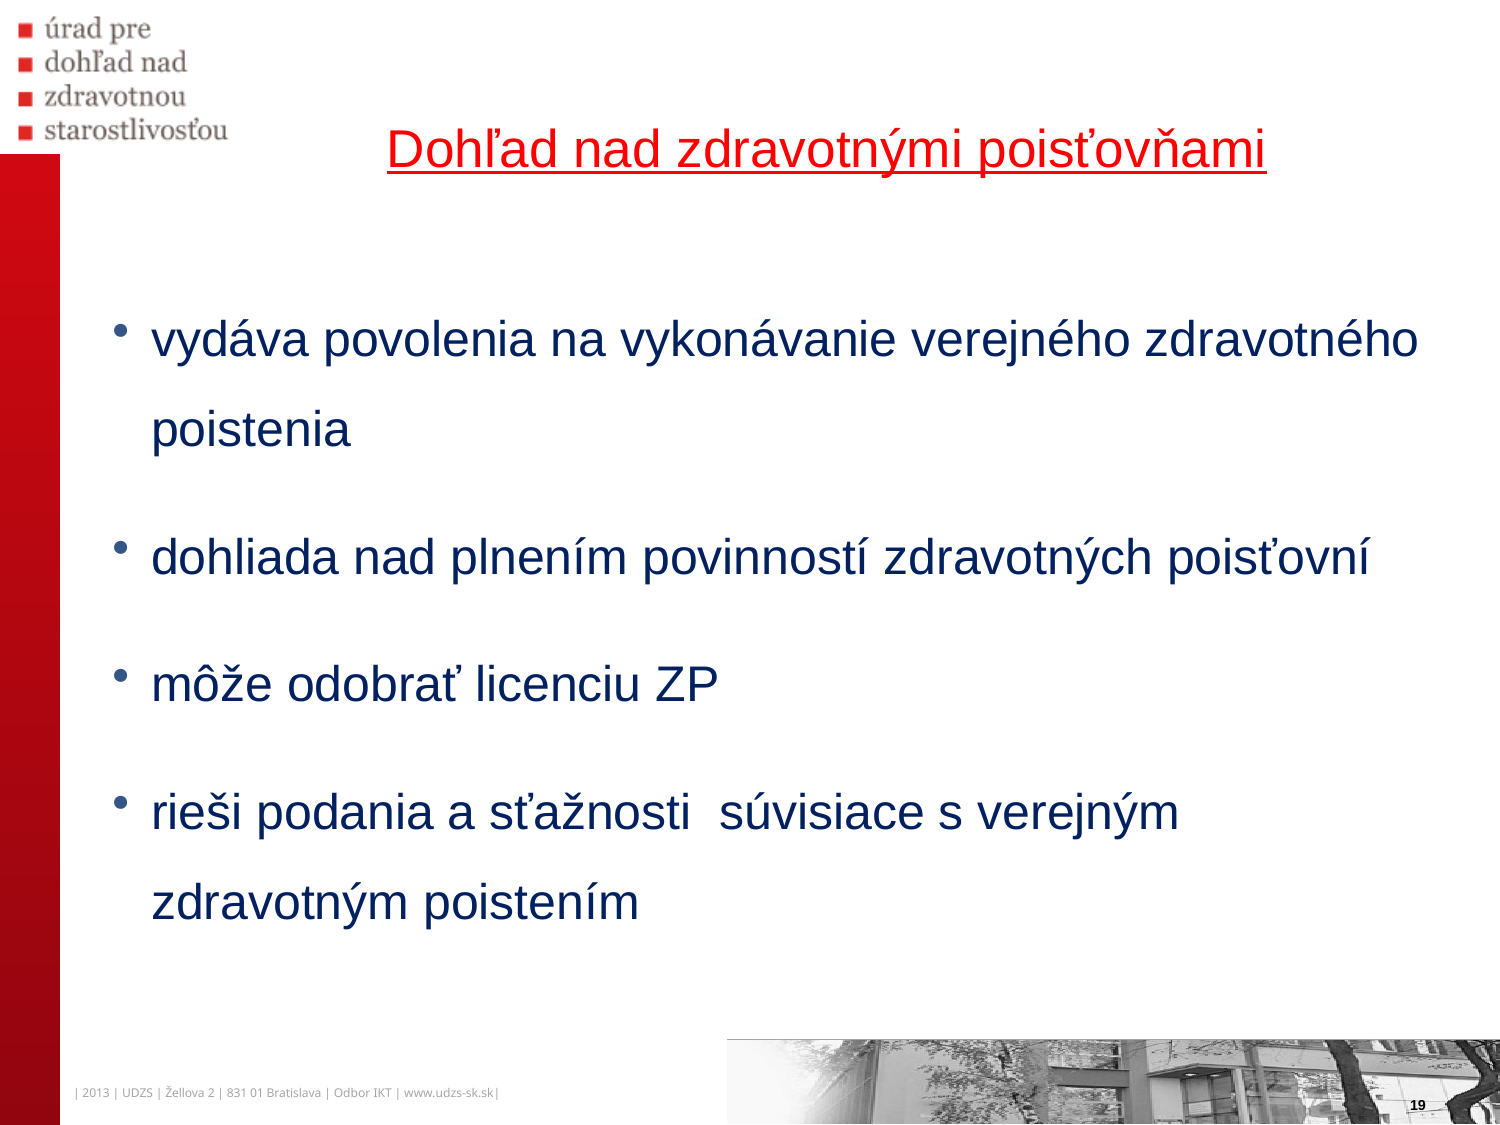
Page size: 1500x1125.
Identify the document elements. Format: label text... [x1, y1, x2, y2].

text_box Dohľad nad zdravotnými poisťovňami [153, 34, 1500, 198]
picture [0, 12, 243, 179]
list vydáva povolenia na vykonávanie verejného zdravotného poistenia dohliada nad plnením povinností zdravotných poisťovní môže odobrať licenciu ZP rieši podania a sťažnosti súvisiace s verejným zdravotným poistením [97, 269, 1445, 1002]
